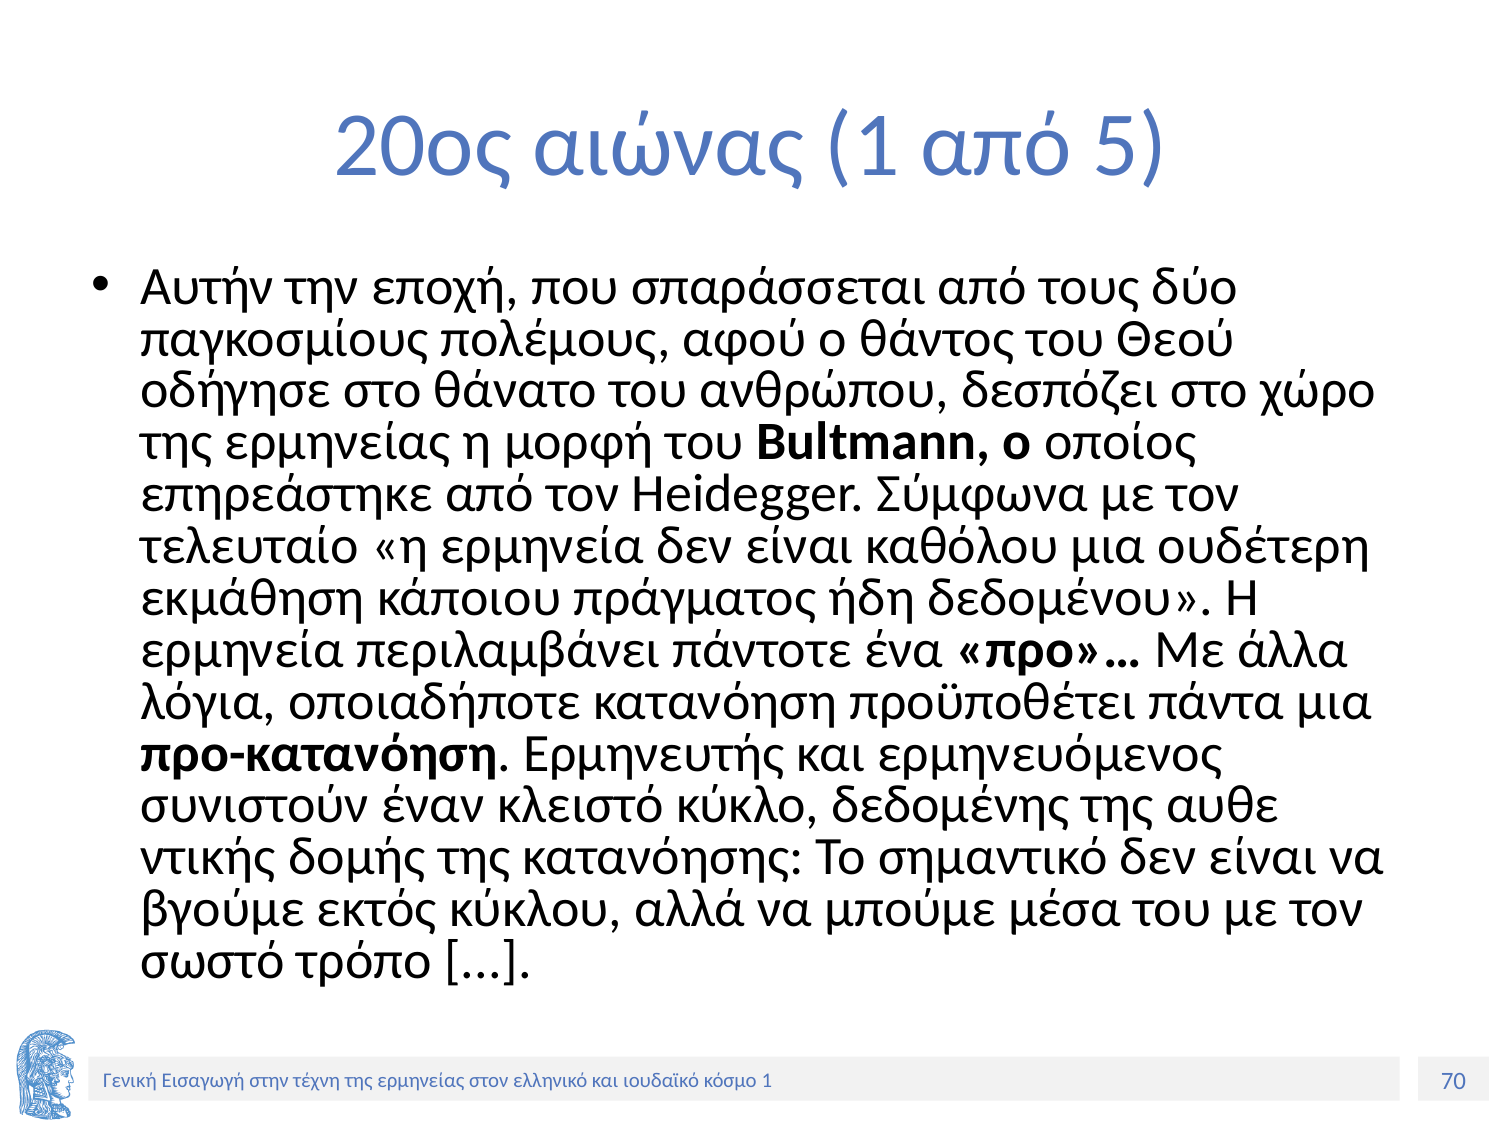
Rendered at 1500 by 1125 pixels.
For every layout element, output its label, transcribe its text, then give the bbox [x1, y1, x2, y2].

picture [9, 1026, 81, 1120]
title 20ος αιώνας (1 από 5) [75, 45, 1425, 233]
list Αυτήν την εποχή, που σπαράσσεται από τους δύο παγκοσμίους πολέμους, αφού ο θάντος του Θεού οδήγησε στο θάνατο του ανθρώπου, δεσπόζει στο χώρο της ερμηνείας η μορφή του Βultmann, ο οποίος επηρεάστηκε από τον Heidegger. Σύμφωνα με τον τελευταίο «η ερμηνεία δεν είναι καθόλου μια ουδέτερη εκμάθηση κάποιου πράγματος ήδη δεδομένου». Η ερμηνεία περιλαμβάνει πάντοτε ένα «προ»… Με άλλα λόγια, οποιαδήποτε κατανόηση προϋποθέτει πάντα μια προ-κατανόηση. Ερμη­νευτής και ερμηνευόμενος συνιστούν έναν κλειστό κύκλο, δεδομένης της αυθε­ντικής δομής της κατανόησης: Το σημαντικό δεν είναι να βγούμε εκτός κύκλου, αλλά να μπούμε μέσα του με τον σωστό τρόπο [...]. [76, 255, 1427, 998]
